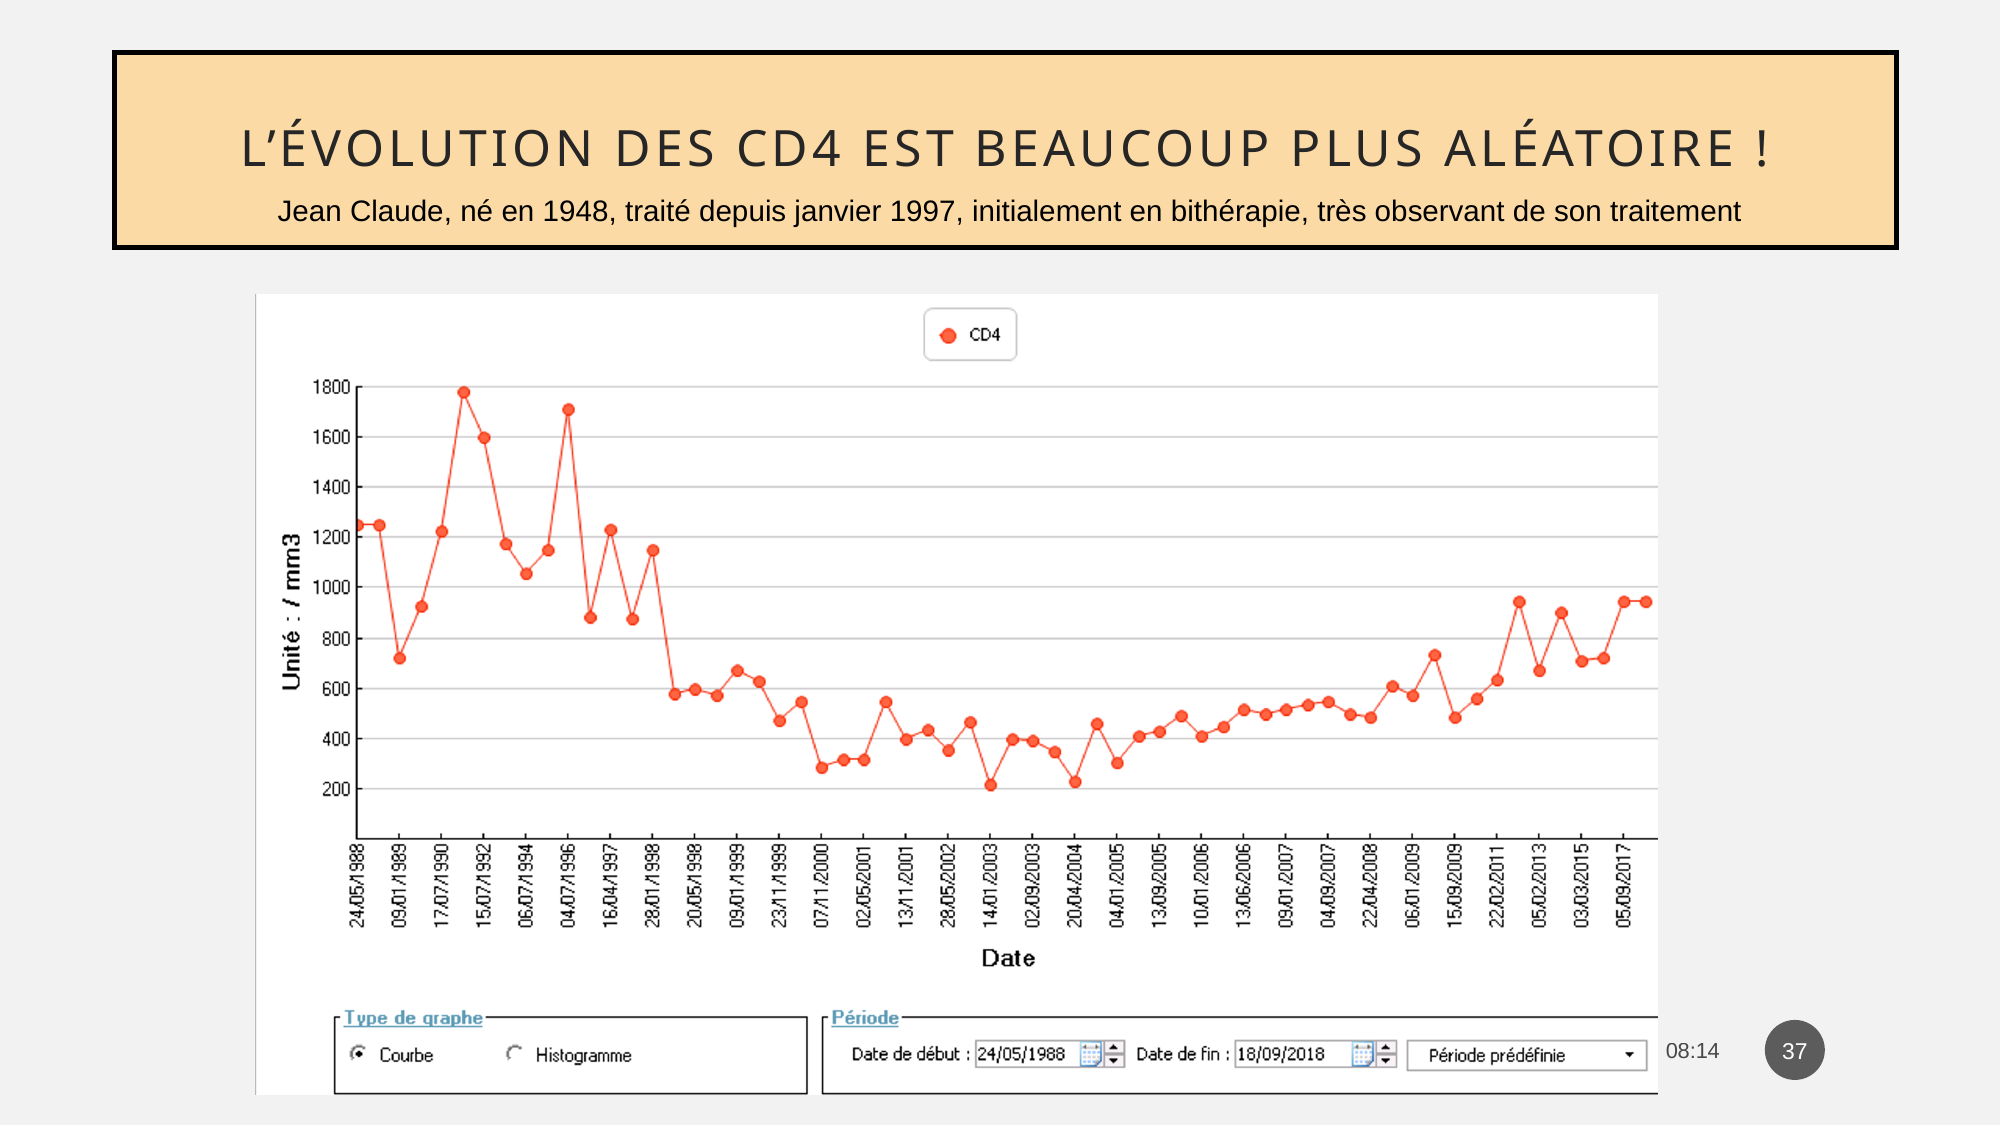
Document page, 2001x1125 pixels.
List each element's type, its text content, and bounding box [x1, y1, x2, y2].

picture [255, 294, 1658, 1095]
title L’évolution des CD4 est beaucoup plus aléatoire ! [112, 50, 1899, 250]
text_box Jean Claude, né en 1948, traité depuis janvier 1997, initialement en bithérapie, très observant de son traitement [262, 184, 1758, 235]
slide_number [1658, 1023, 1735, 1077]
slide_number 37 [1764, 1019, 1825, 1080]
